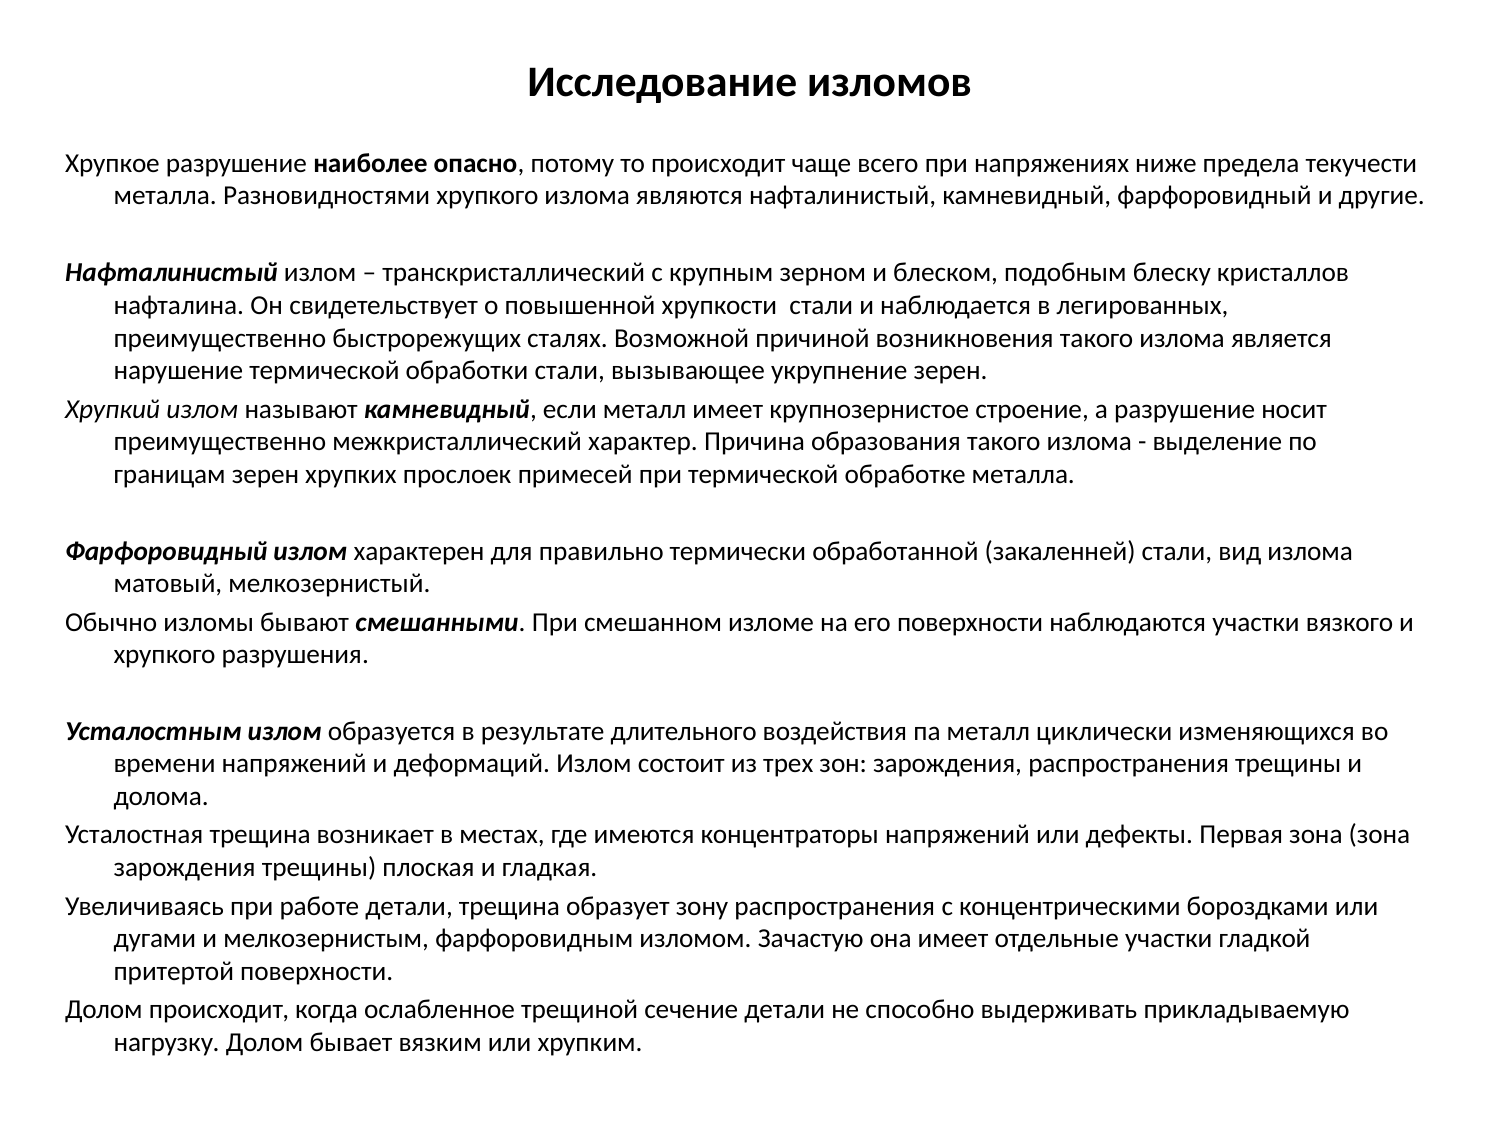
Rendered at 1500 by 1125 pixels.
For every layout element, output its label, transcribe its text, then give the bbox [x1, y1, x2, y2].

title Исследование изломов [75, 45, 1425, 113]
list Хрупкое разрушение наиболее опасно, потому то происходит чаще всего при напряжениях ниже предела текучести металла. Разновидностями хрупкого излома являются нафталинистый, камневидный, фарфоровидный и другие. Нафталинистый излом – транскристаллический с крупным зерном и блеском, подобным блеску кристаллов нафталина. Он свидетельствует о повышенной хрупкости стали и наблюдается в легированных, преимущественно быстрорежущих сталях. Возможной причиной возникновения такого излома является нарушение термической обработки стали, вызывающее укрупнение зерен. Хрупкий излом называют камневидный, если металл имеет крупнозернистое строение, а разрушение носит преимущественно межкристаллический характер. Причина образования такого излома - выделение по границам зерен хрупких прослоек примесей при термической обработке металла. Фарфоровидный излом характерен для правильно термически обработанной (закаленней) стали, вид излома матовый, мелкозернистый. Обычно изломы бывают смешанными. При смешанном изломе на его поверхности наблюдаются участки вязкого и хрупкого разрушения. Усталостным излом образуется в результате длительного воздействия па металл циклически изменяющихся во времени напряжений и деформаций. Излом состоит из трех зон: зарождения, распространения трещины и долома. Усталостная трещина возникает в местах, где имеются концентраторы напряжений или дефекты. Первая зона (зона зарождения трещины) плоская и гладкая. Увеличиваясь при работе детали, трещина образует зону распространения с концентрическими бороздками или дугами и мелкозернистым, фарфоровидным изломом. Зачастую она имеет отдельные участки гладкой притертой поверхности. Долом происходит, когда ослабленное трещиной сечение детали не способно выдерживать прикладываемую нагрузку. Долом бывает вязким или хрупким. [50, 137, 1450, 1100]
